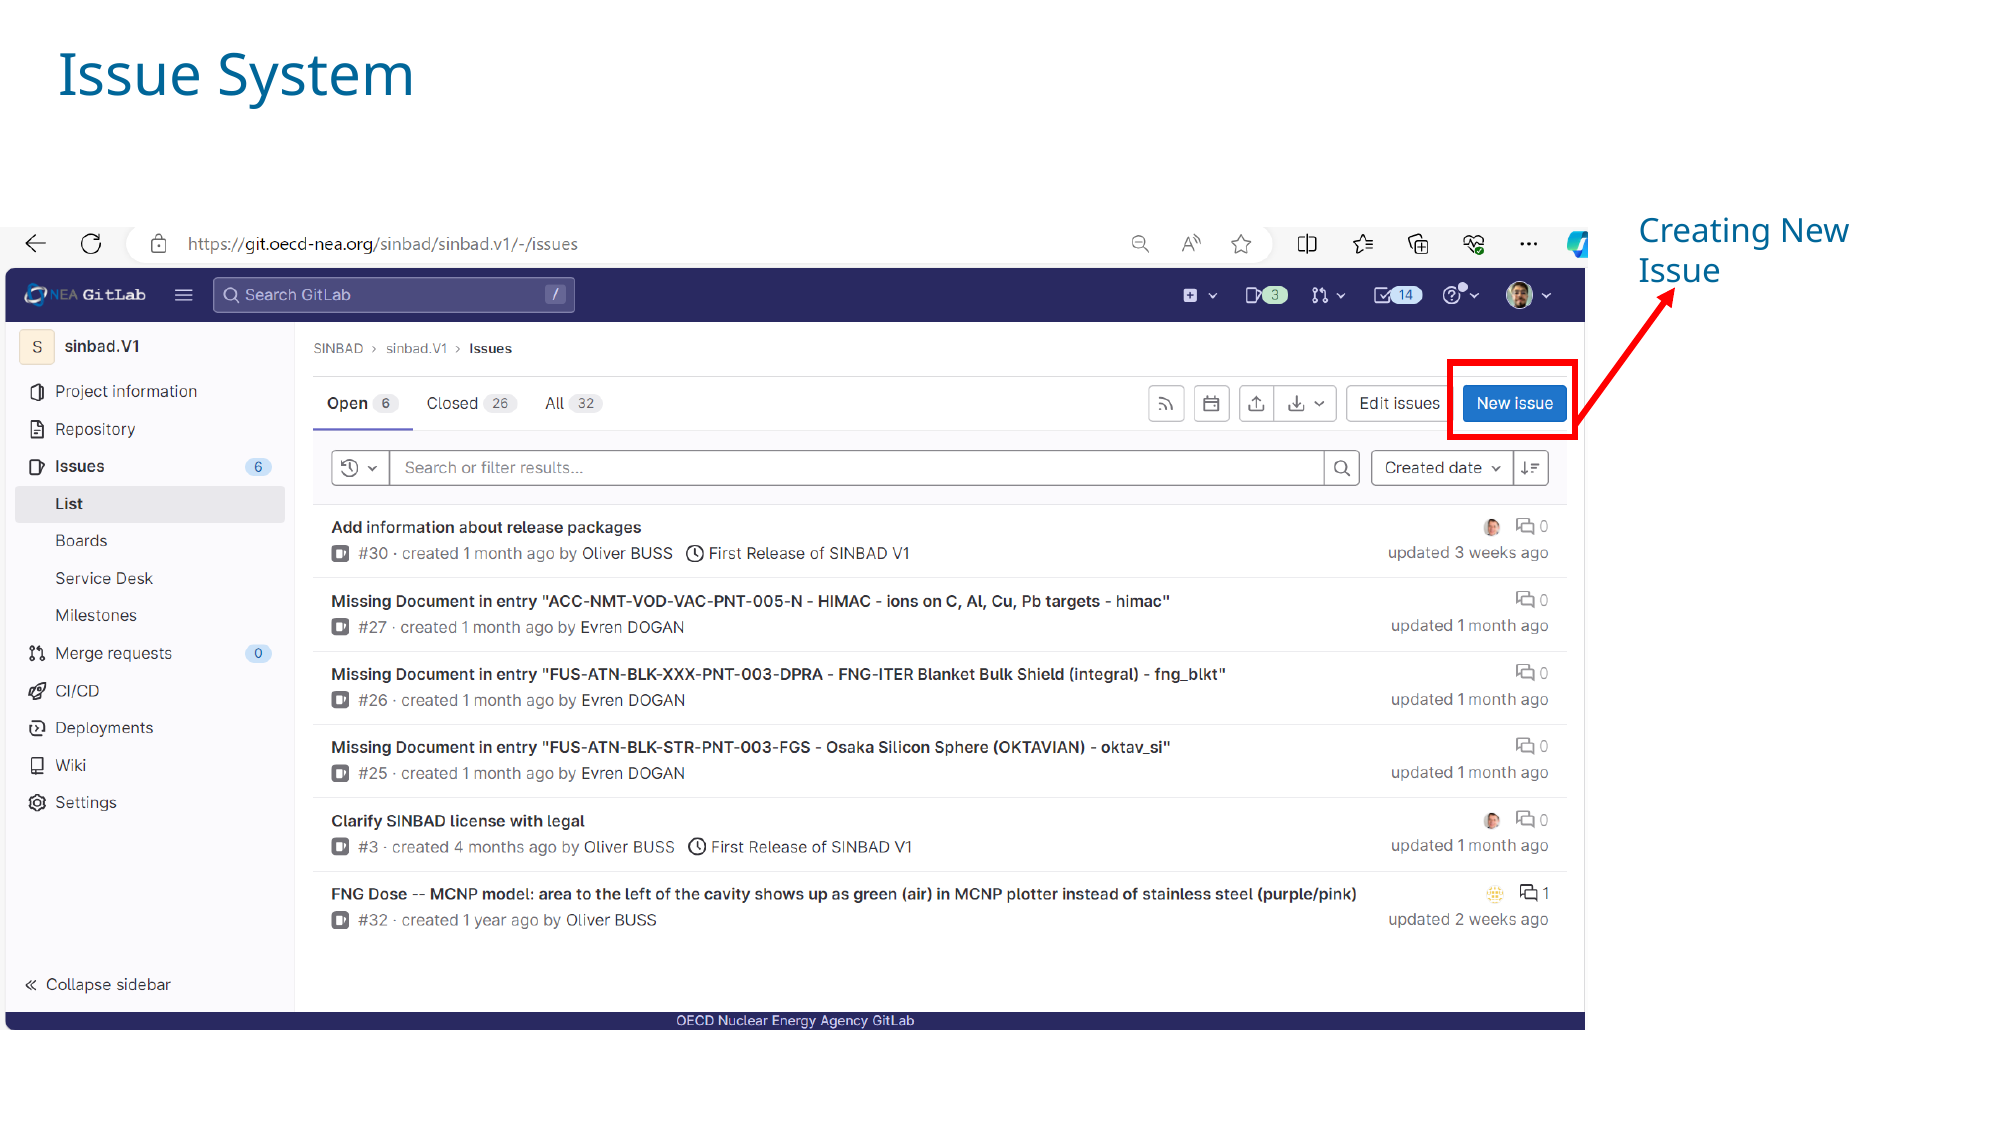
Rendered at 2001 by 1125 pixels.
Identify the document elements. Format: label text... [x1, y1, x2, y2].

text_box Creating New Issue [1623, 201, 1929, 297]
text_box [1574, 287, 1675, 425]
picture [0, 227, 1588, 1030]
title Issue System [43, 37, 1957, 127]
